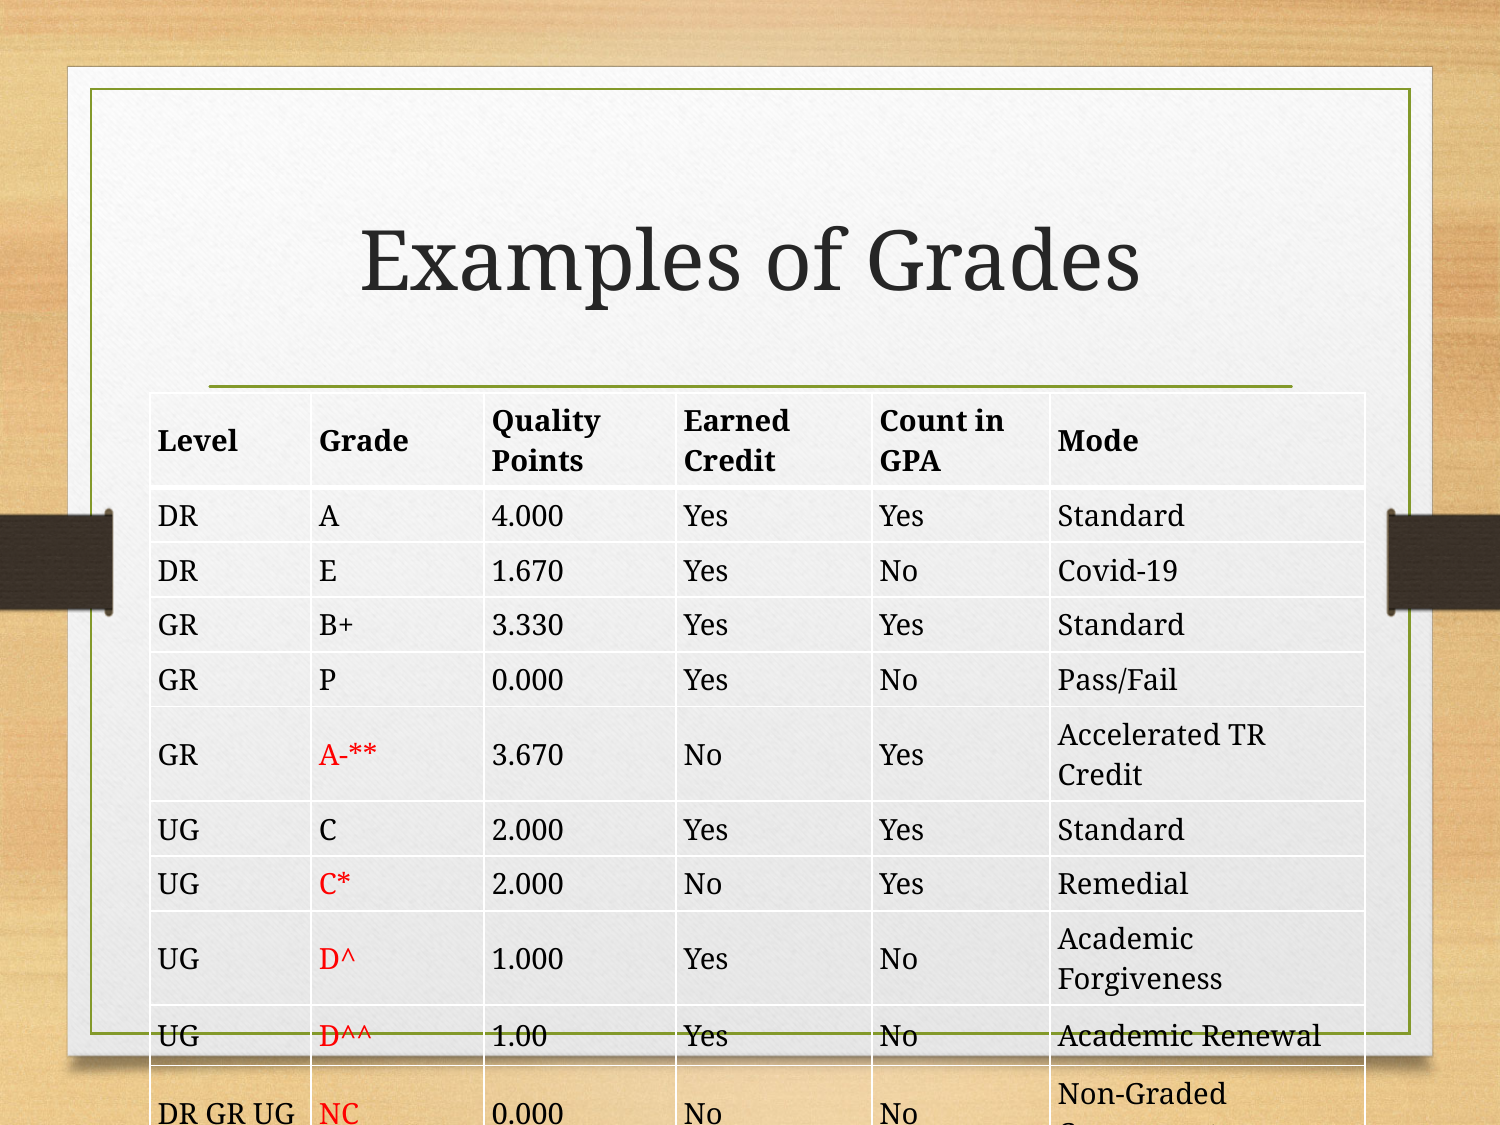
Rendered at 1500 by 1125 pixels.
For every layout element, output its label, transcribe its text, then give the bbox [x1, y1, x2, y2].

table_cell Yes [873, 598, 1049, 651]
table_cell Yes [677, 1006, 871, 1065]
table_cell No [677, 857, 871, 910]
table_cell UG [151, 912, 310, 1004]
table_cell D^ [312, 912, 483, 1004]
table_cell GR [151, 707, 310, 800]
table_cell Yes [677, 543, 871, 596]
table_cell Yes [873, 707, 1049, 800]
picture [0, 0, 1500, 1125]
table_header Grade [312, 394, 483, 485]
table_cell NC [312, 1066, 483, 1125]
table_cell Yes [677, 490, 871, 541]
table_cell Academic Renewal [1051, 1006, 1364, 1065]
table_cell 2.000 [485, 857, 675, 910]
table_cell GR [151, 598, 310, 651]
table_cell DR GR UG [151, 1066, 310, 1125]
table_cell Standard [1051, 598, 1364, 651]
table_cell UG [151, 857, 310, 910]
table_cell Standard [1051, 802, 1364, 855]
table_header Level [151, 394, 310, 485]
table_cell 1.670 [485, 543, 675, 596]
table_cell 1.000 [485, 912, 675, 1004]
table_cell C [312, 802, 483, 855]
table_cell Academic Forgiveness [1051, 912, 1364, 1004]
table_header Earned Credit [677, 394, 871, 485]
table_cell Yes [873, 857, 1049, 910]
table_header Mode [1051, 394, 1364, 485]
table_cell No [677, 707, 871, 800]
table_cell 2.000 [485, 802, 675, 855]
table_cell DR [151, 490, 310, 541]
table_cell Accelerated TR Credit [1051, 707, 1364, 800]
table_cell 0.000 [485, 1066, 675, 1125]
table_cell C* [312, 857, 483, 910]
table_cell GR [151, 653, 310, 706]
table_cell B+ [312, 598, 483, 651]
table_cell D^^ [312, 1006, 483, 1065]
table_cell E [312, 543, 483, 596]
table_cell Yes [677, 912, 871, 1004]
table_cell Non-Graded Component [1051, 1066, 1364, 1125]
table_cell DR [151, 543, 310, 596]
table_cell Yes [677, 653, 871, 706]
table_cell A [312, 490, 483, 541]
table_cell 3.670 [485, 707, 675, 800]
table_cell 1.00 [485, 1006, 675, 1065]
table_cell No [873, 653, 1049, 706]
table_cell Yes [873, 802, 1049, 855]
table_cell UG [151, 1006, 310, 1065]
table_cell Remedial [1051, 857, 1364, 910]
table_cell 3.330 [485, 598, 675, 651]
title Examples of Grades [193, 150, 1309, 365]
table_cell Yes [677, 802, 871, 855]
table_cell Yes [677, 598, 871, 651]
table_cell Pass/Fail [1051, 653, 1364, 706]
table_cell No [873, 1006, 1049, 1065]
table_cell Covid-19 [1051, 543, 1364, 596]
table_cell P [312, 653, 483, 706]
table_header Count in GPA [873, 394, 1049, 485]
table_cell UG [151, 802, 310, 855]
table_header Quality Points [485, 394, 675, 485]
table_cell A-** [312, 707, 483, 800]
table_cell 4.000 [485, 490, 675, 541]
table_cell 0.000 [485, 653, 675, 706]
table_cell No [873, 543, 1049, 596]
table_cell No [873, 912, 1049, 1004]
table_cell Standard [1051, 490, 1364, 541]
table_cell Yes [873, 490, 1049, 541]
table_cell No [873, 1066, 1049, 1125]
table_cell No [677, 1066, 871, 1125]
